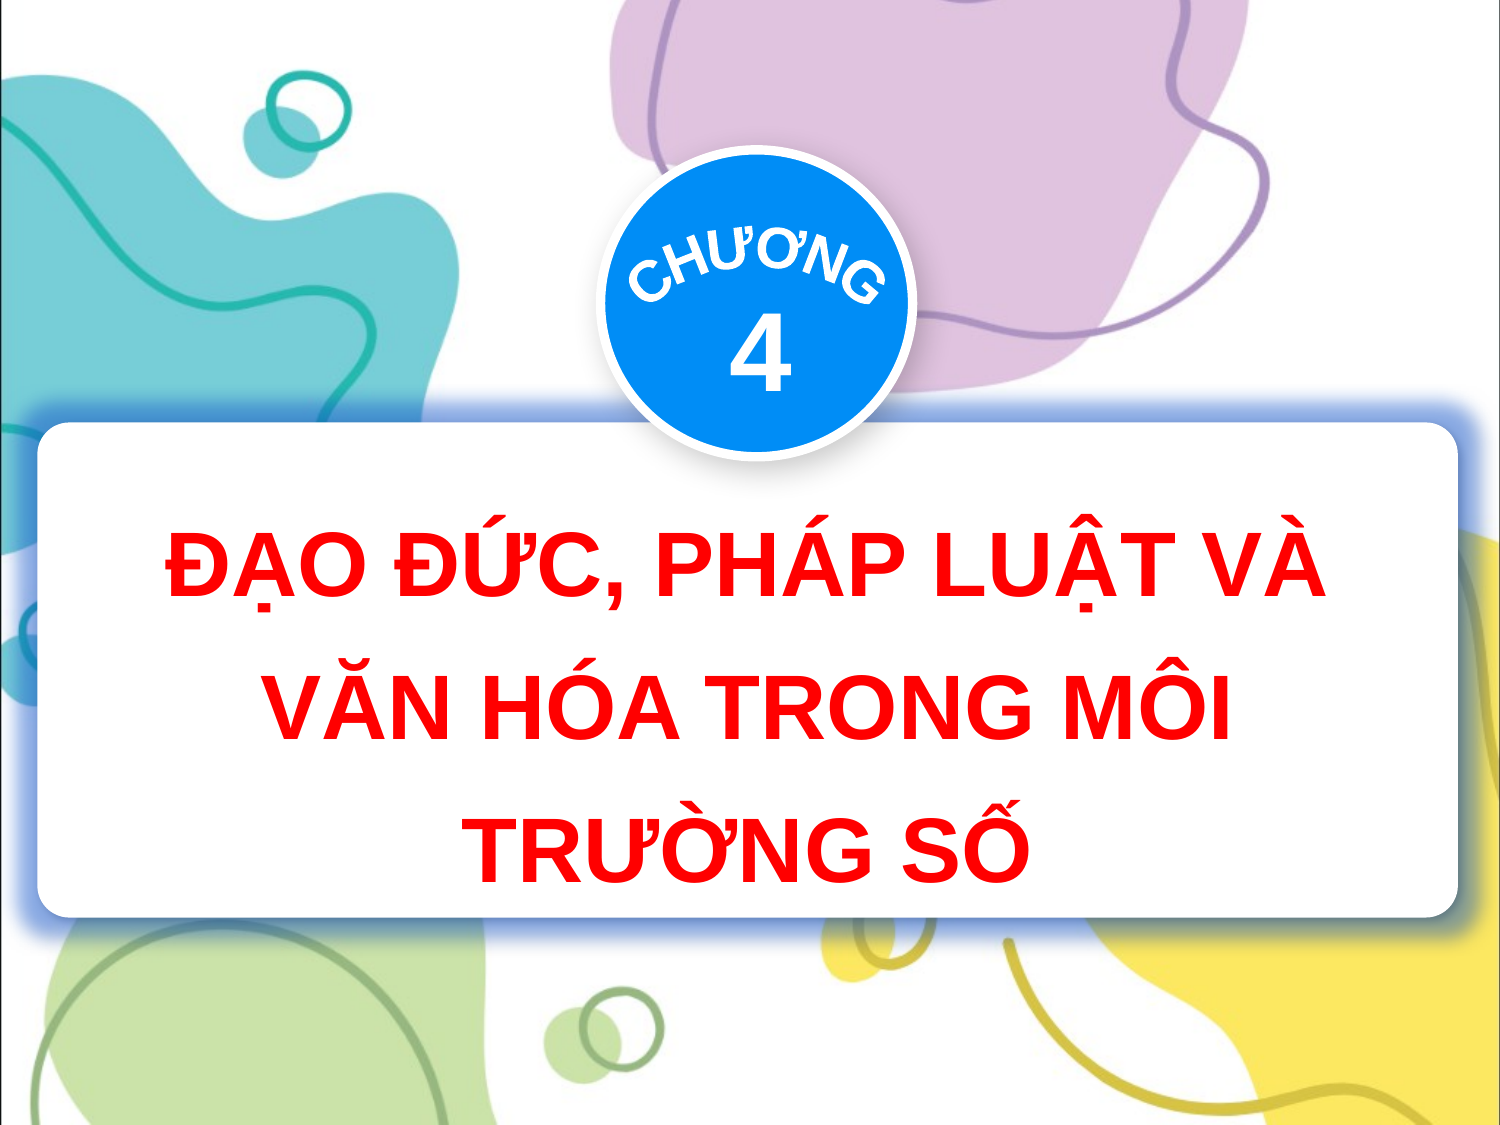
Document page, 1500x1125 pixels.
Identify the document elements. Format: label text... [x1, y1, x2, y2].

picture [0, 0, 1500, 1125]
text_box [600, 149, 913, 457]
text_box ĐẠO ĐỨC, PHÁP LUẬT VÀ VĂN HÓA TRONG MÔI TRƯỜNG SỐ [36, 421, 1459, 919]
